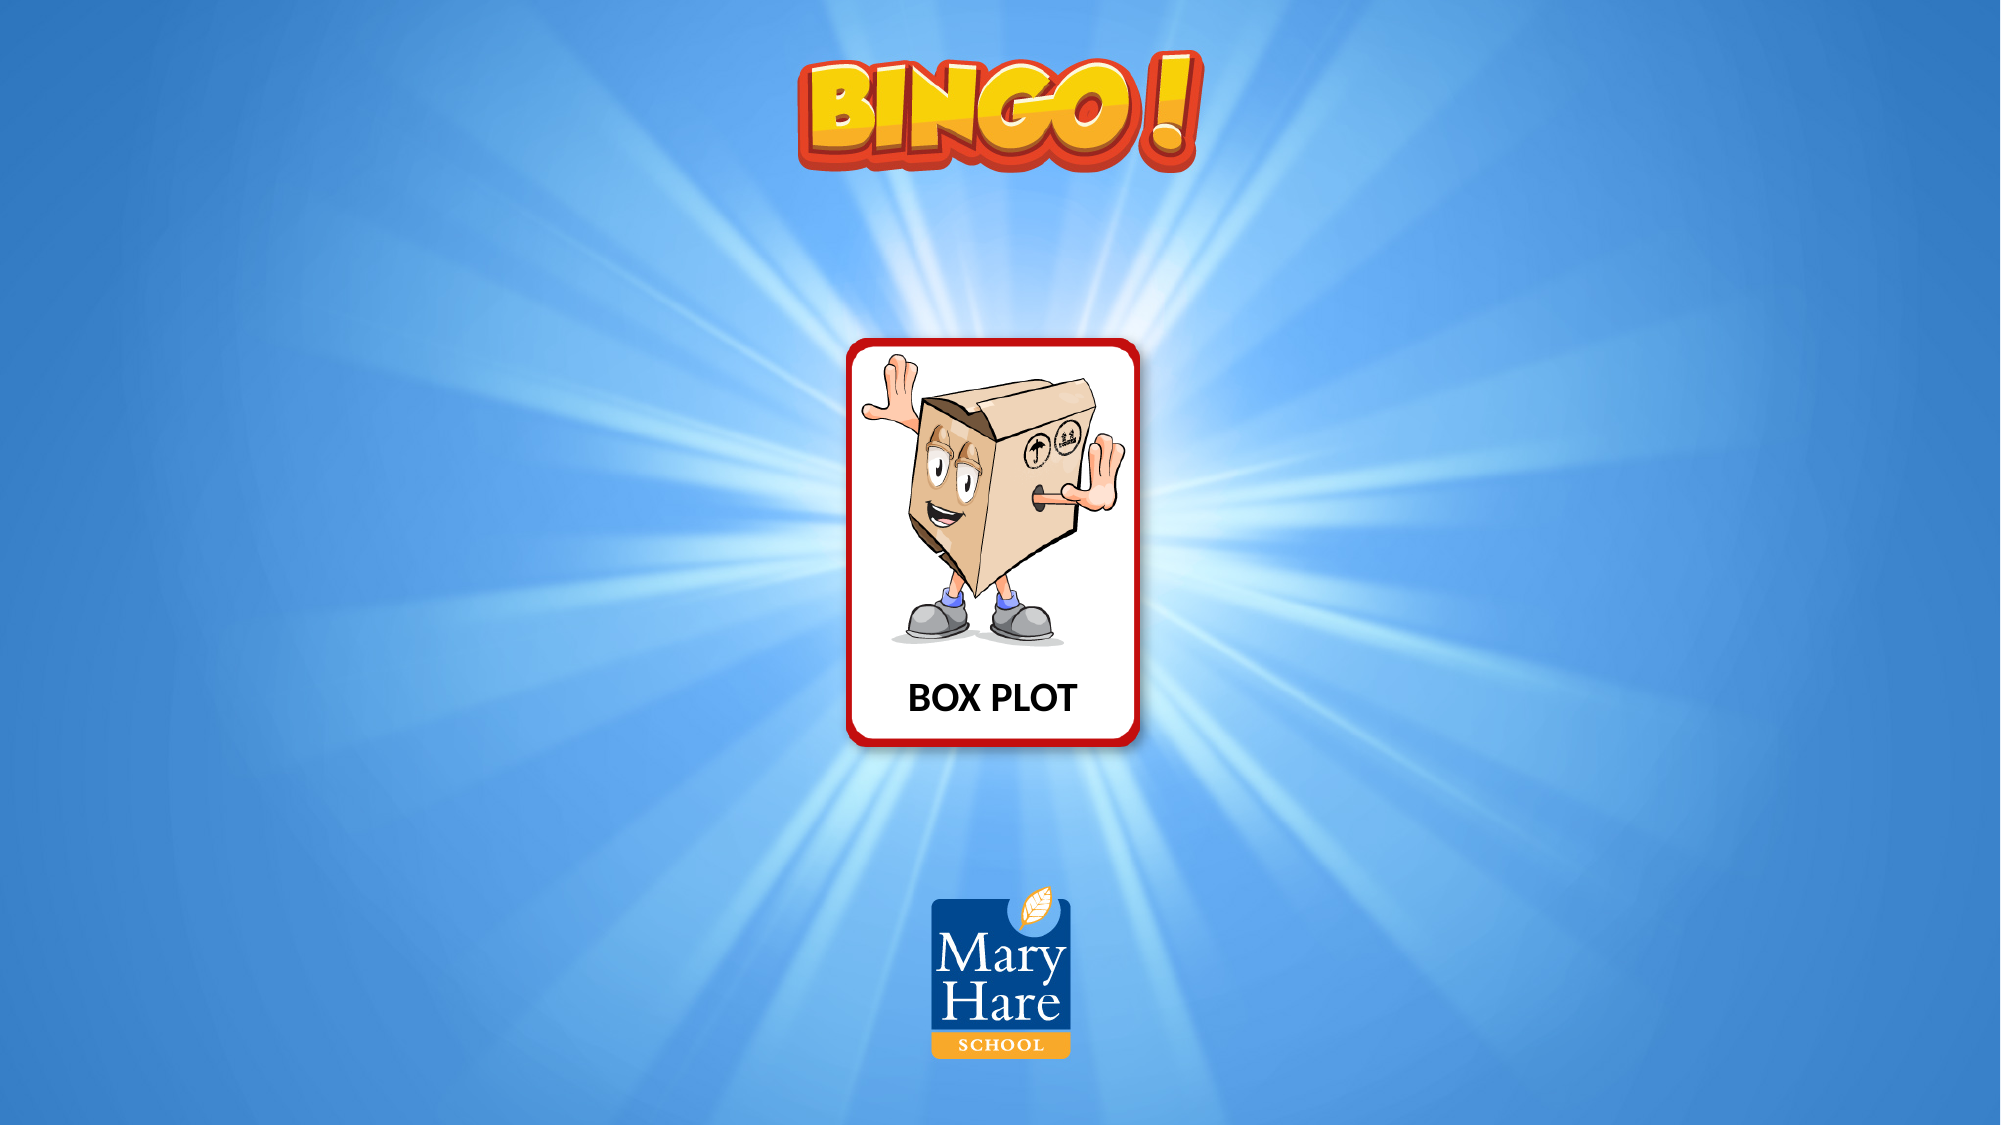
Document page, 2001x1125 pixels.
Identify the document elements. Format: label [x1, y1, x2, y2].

text_box [826, 312, 1167, 770]
picture [0, 0, 2001, 1125]
